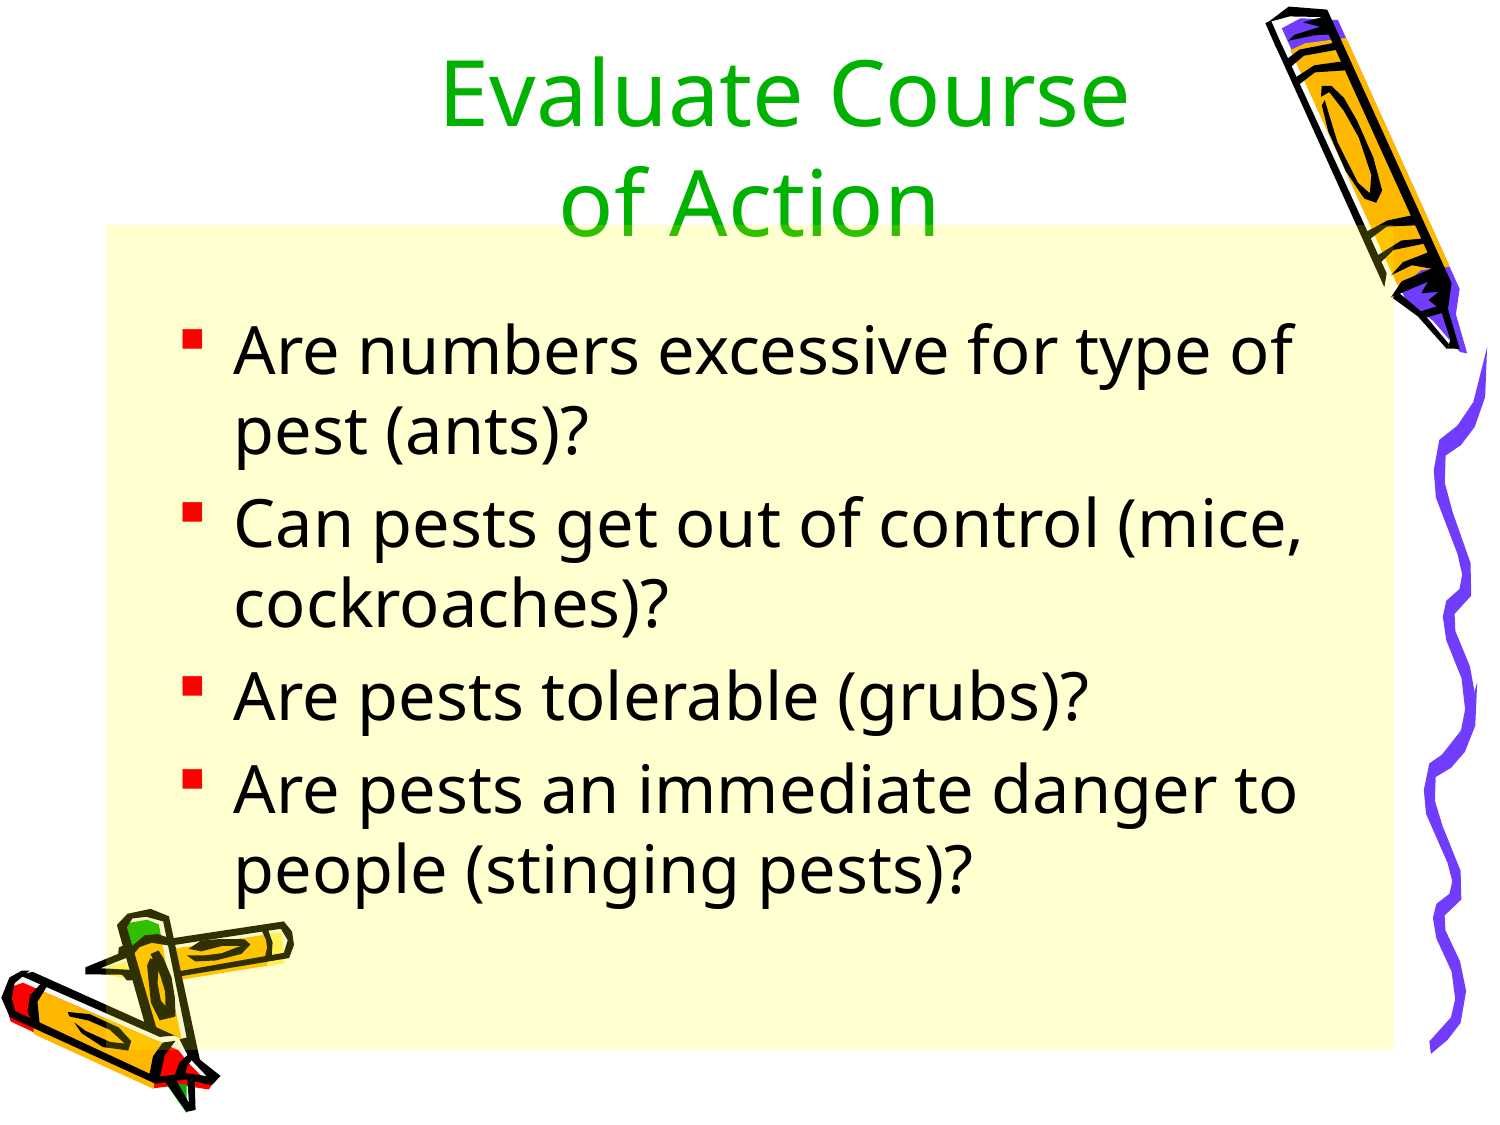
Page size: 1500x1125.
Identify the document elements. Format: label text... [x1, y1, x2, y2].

list Are numbers excessive for type of pest (ants)? Can pests get out of control (mice, cockroaches)? Are pests tolerable (grubs)? Are pests an immediate danger to people (stinging pests)? [162, 299, 1425, 925]
title Evaluate Course of Action [131, 0, 1369, 224]
text_box [106, 224, 1394, 1050]
